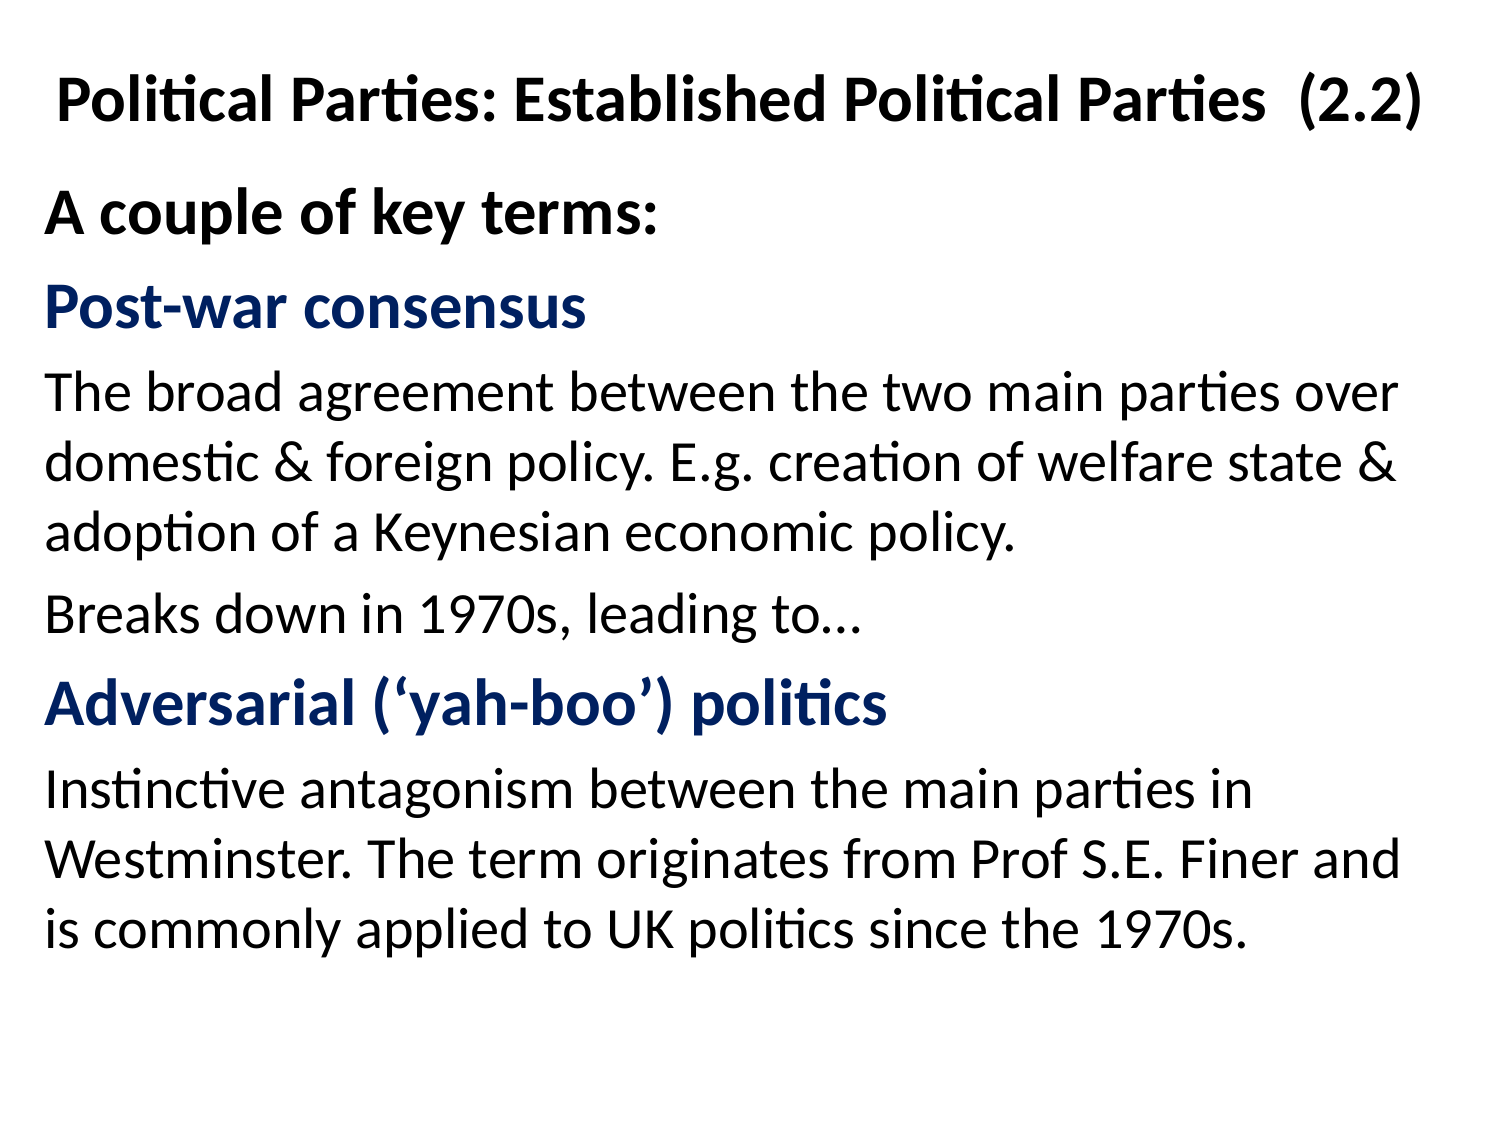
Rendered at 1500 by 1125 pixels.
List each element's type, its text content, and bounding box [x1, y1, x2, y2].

title Political Parties: Established Political Parties (2.2) [41, 42, 1459, 147]
list A couple of key terms: Post-war consensus The broad agreement between the two main parties over domestic & foreign policy. E.g. creation of welfare state & adoption of a Keynesian economic policy. Breaks down in 1970s, leading to… Adversarial (‘yah-boo’) politics Instinctive antagonism between the main parties in Westminster. The term originates from Prof S.E. Finer and is commonly applied to UK politics since the 1970s. [29, 160, 1459, 1005]
